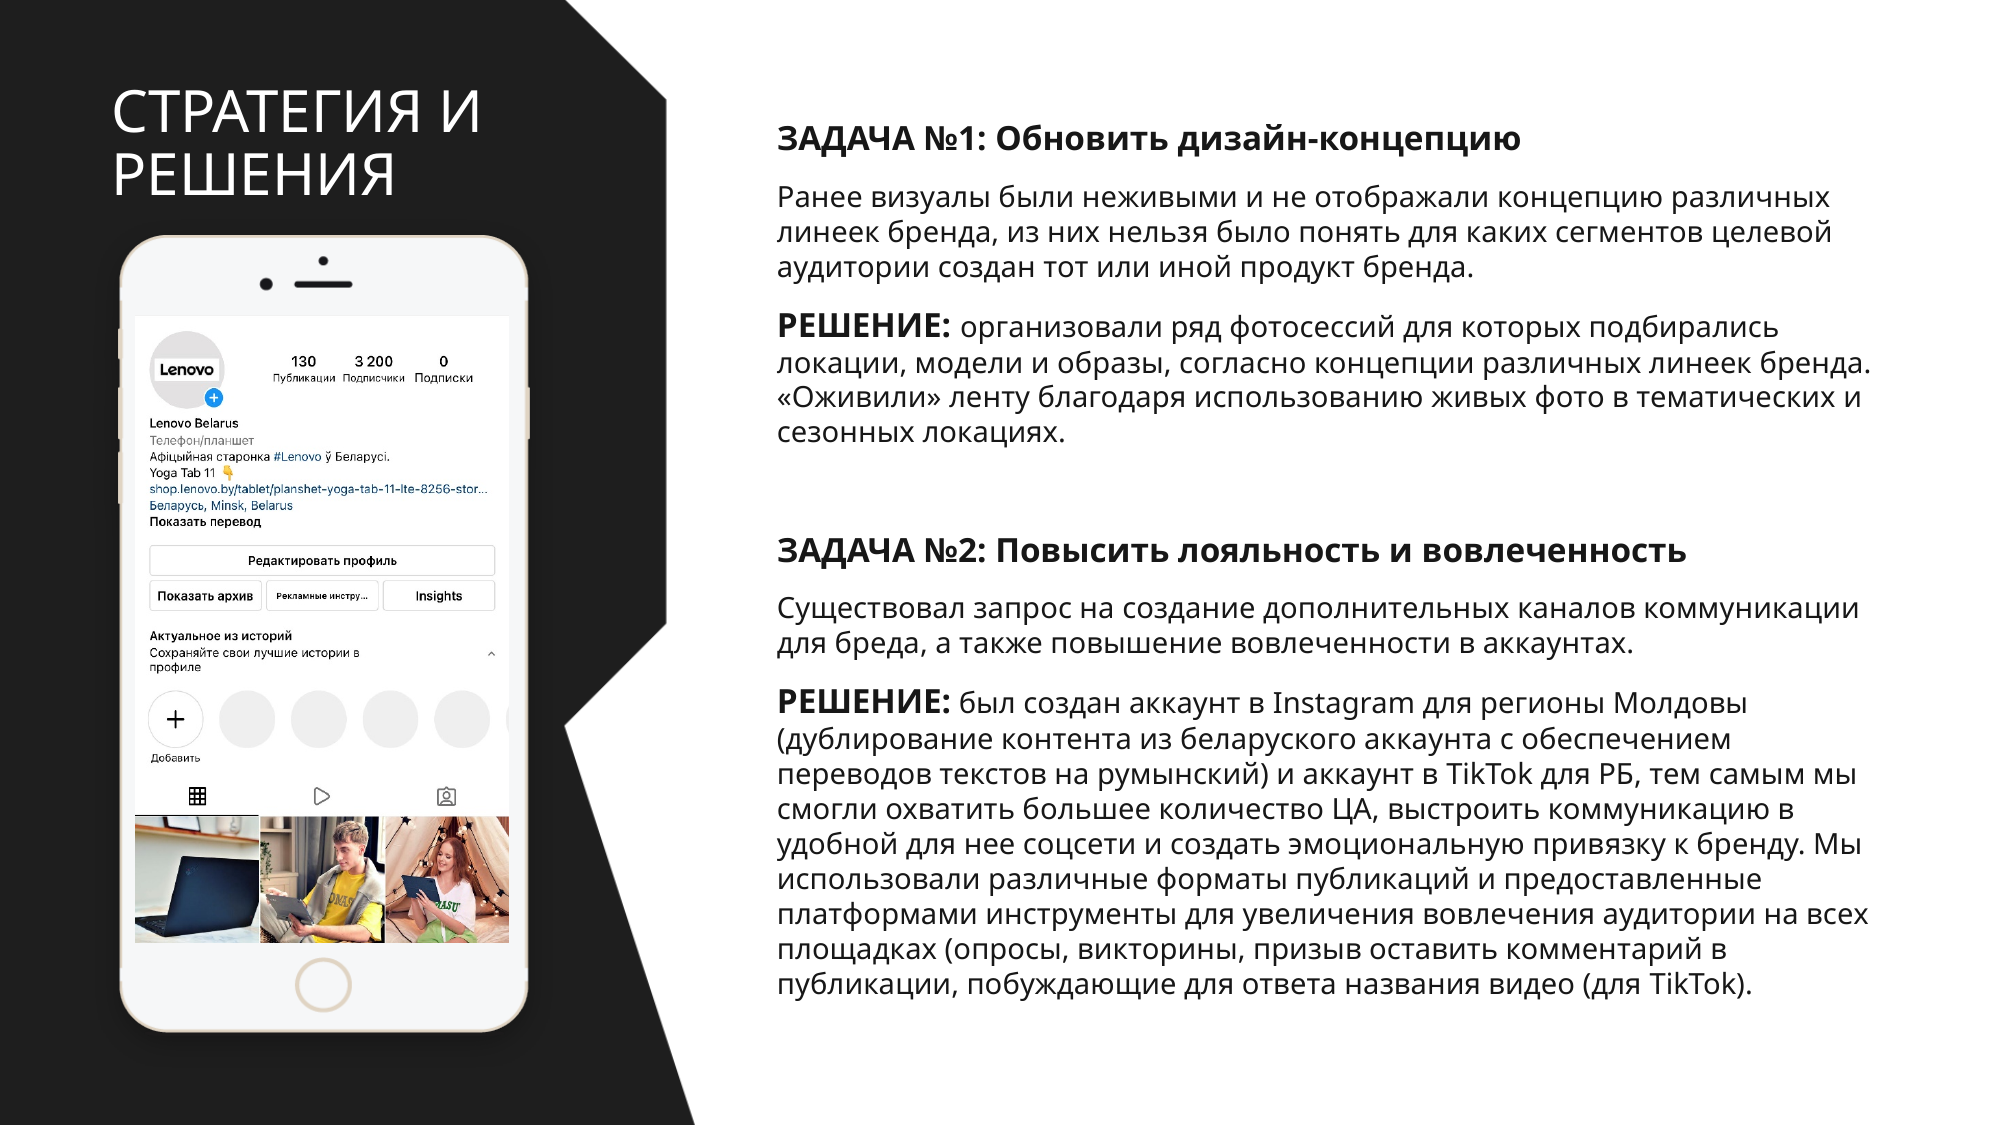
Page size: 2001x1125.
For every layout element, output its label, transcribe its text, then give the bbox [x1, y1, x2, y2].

text_box ЗАДАЧА №2: Повысить лояльность и вовлеченность Существовал запрос на создание дополнительных каналов коммуникации для бреда, а также повышение вовлеченности в аккаунтах. РЕШЕНИЕ: был создан аккаунт в Instagram для регионы Молдовы (дублирование контента из беларуского аккаунта с обеспечением переводов текстов на румынский) и аккаунт в TikTok для РБ, тем самым мы смогли охватить большее количество ЦА, выстроить коммуникацию в удобной для нее соцсети и создать эмоциональную привязку к бренду. Мы использовали различные форматы публикаций и предоставленные платформами инструменты для увеличения вовлечения аудитории на всех площадках (опросы, викторины, призыв оставить комментарий в публикации, побуждающие для ответа названия видео (для TikTok). [761, 521, 1907, 1013]
text_box ЗАДАЧА №1: Обновить дизайн-концепцию Ранее визуалы были неживыми и не отображали концепцию различных линеек бренда, из них нельзя было понять для каких сегментов целевой аудитории создан тот или иной продукт бренда. РЕШЕНИЕ: организовали ряд фотосессий для которых подбирались локации, модели и образы, согласно концепции различных линеек бренда. «Оживили» ленту благодаря использованию живых фото в тематических и сезонных локациях. [761, 75, 1907, 470]
title СТРАТЕГИЯ И РЕШЕНИЯ [96, 75, 596, 222]
picture [0, 0, 2000, 1125]
